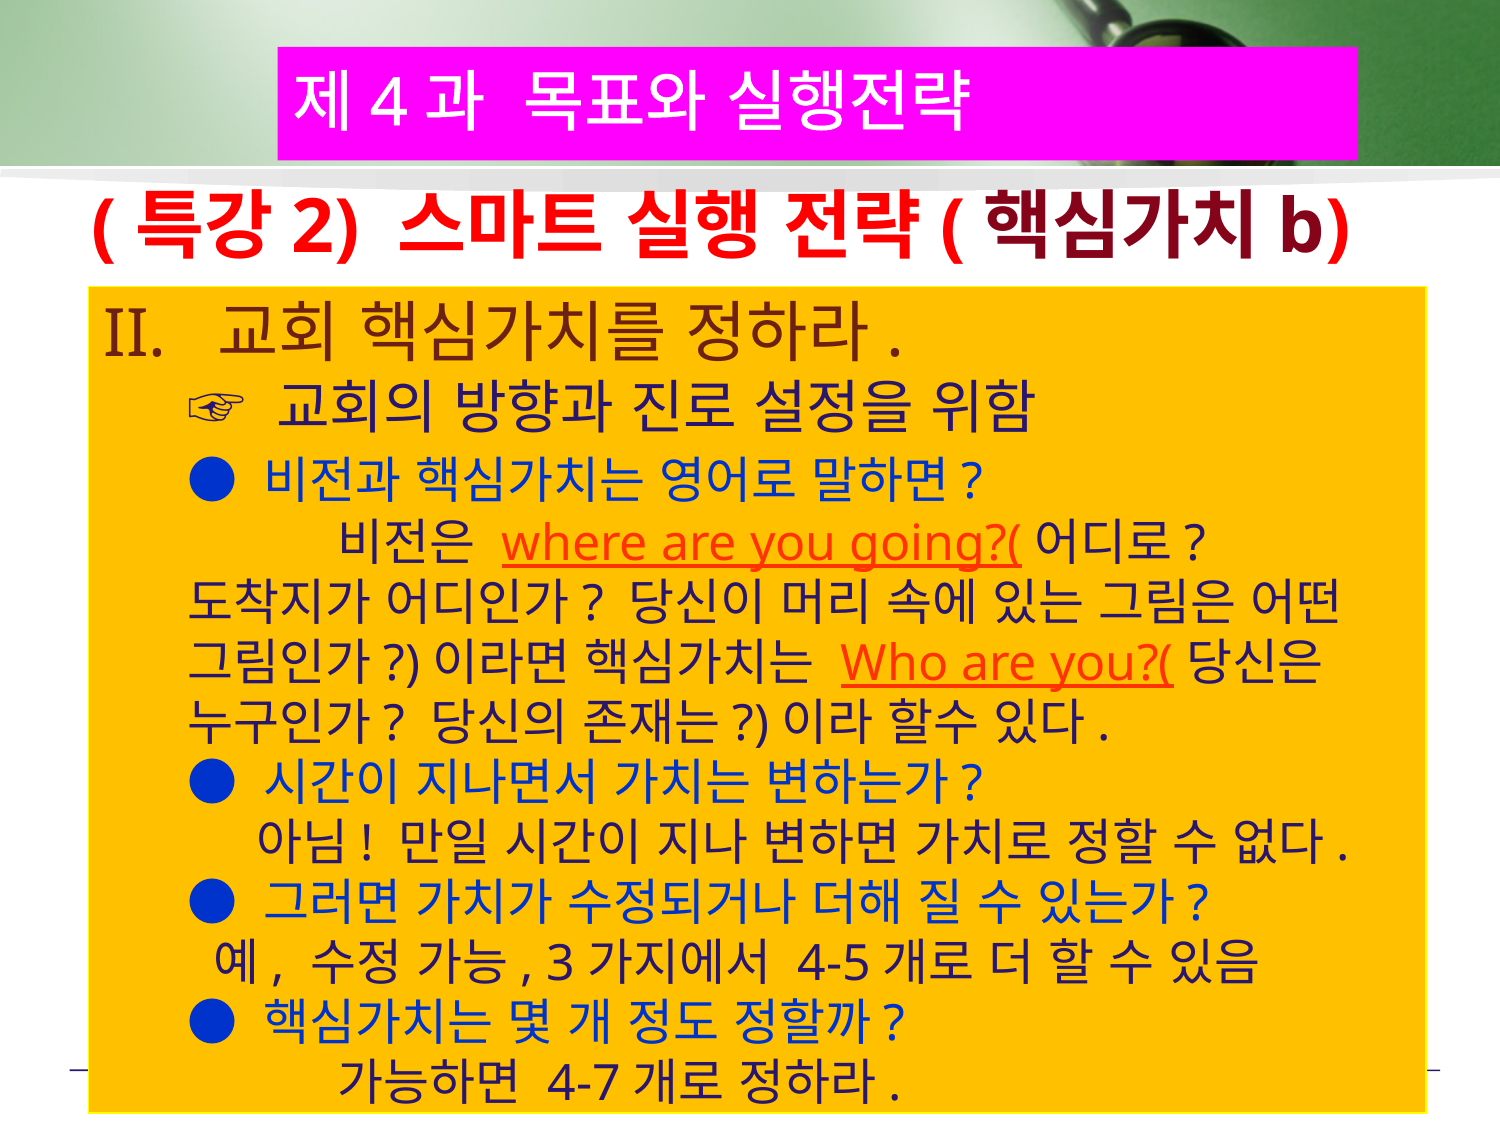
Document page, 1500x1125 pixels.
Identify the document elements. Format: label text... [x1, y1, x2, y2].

text_box II. 교회 핵심가치를 정하라. ☞ 교회의 방향과 진로 설정을 위함 ● 비전과 핵심가치는 영어로 말하면? 비전은 where are you going?(어디로? 도착지가 어디인가? 당신이 머리 속에 있는 그림은 어떤 그림인가?)이라면 핵심가치는 Who are you?(당신은 누구인가? 당신의 존재는?)이라 할수 있다. ● 시간이 지나면서 가치는 변하는가? 아님! 만일 시간이 지나 변하면 가치로 정할 수 없다. ● 그러면 가치가 수정되거나 더해 질 수 있는가? 예, 수정 가능, 3가지에서 4-5개로 더 할 수 있음 ● 핵심가치는 몇 개 정도 정할까? 가능하면 4-7개로 정하라. [88, 286, 1426, 1114]
text_box 제4과 목표와 실행전략 [277, 46, 1359, 161]
picture [0, 0, 1500, 166]
title (특강2) 스마트 실행 전략(핵심가치b) [76, 168, 1428, 276]
